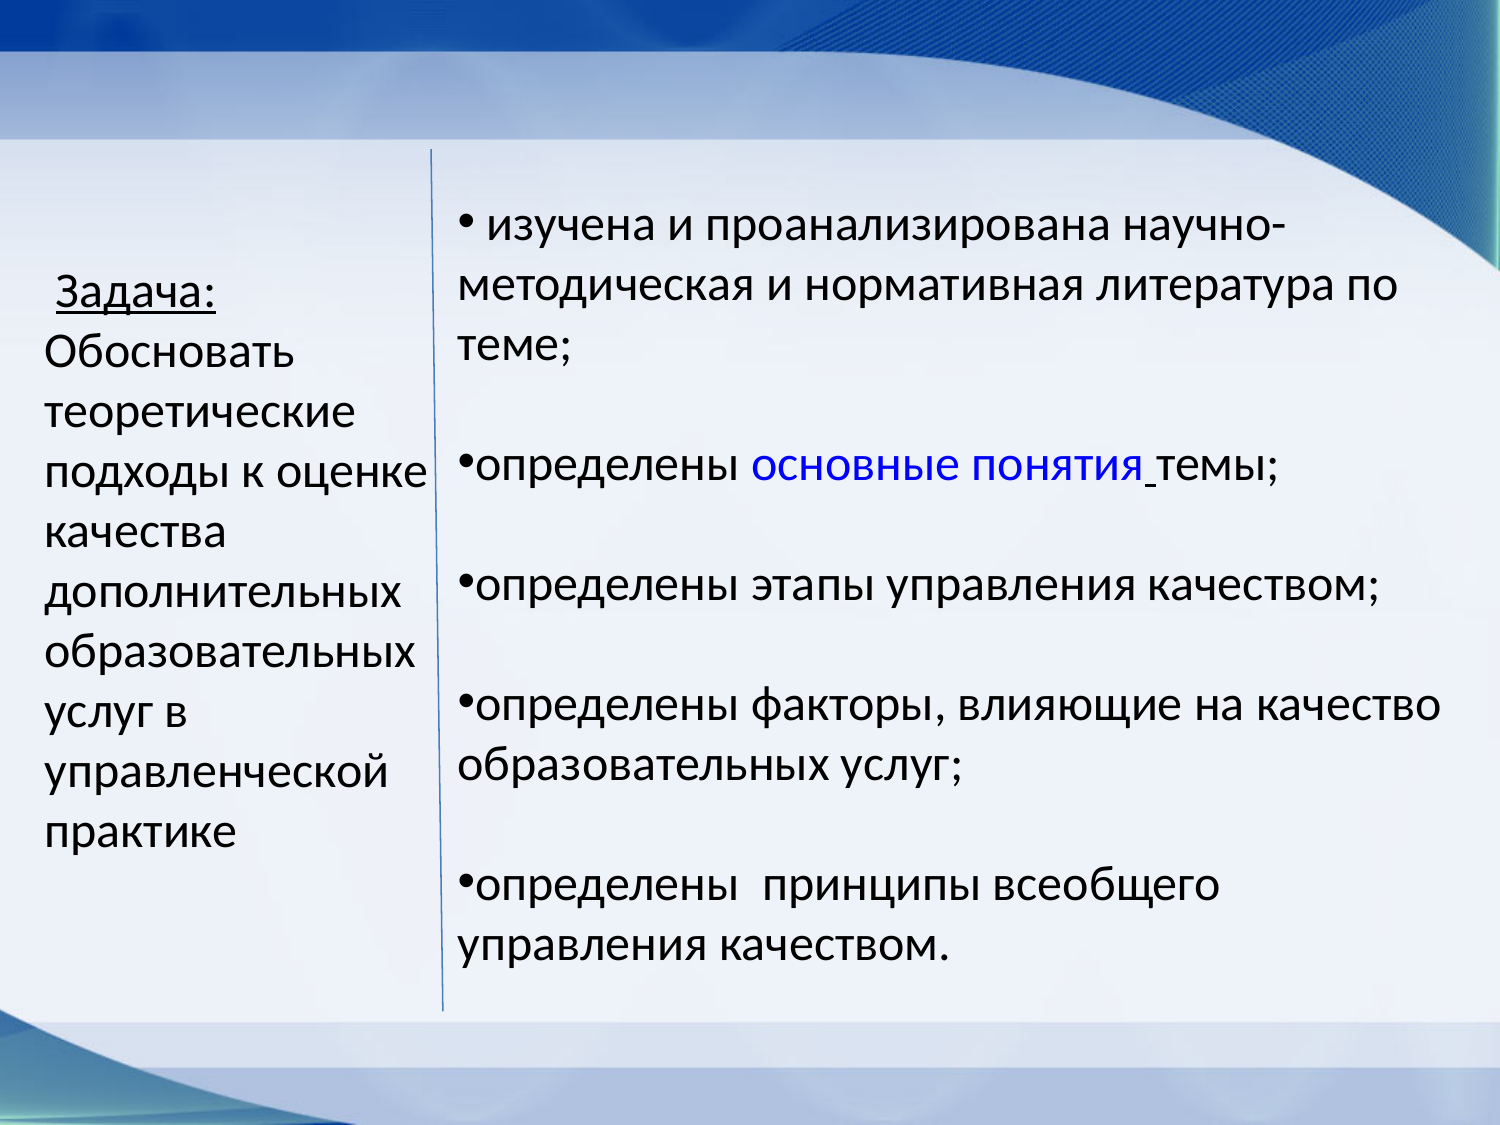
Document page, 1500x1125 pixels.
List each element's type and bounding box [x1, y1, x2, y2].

picture [0, 0, 1500, 1125]
text_box [430, 148, 444, 1012]
